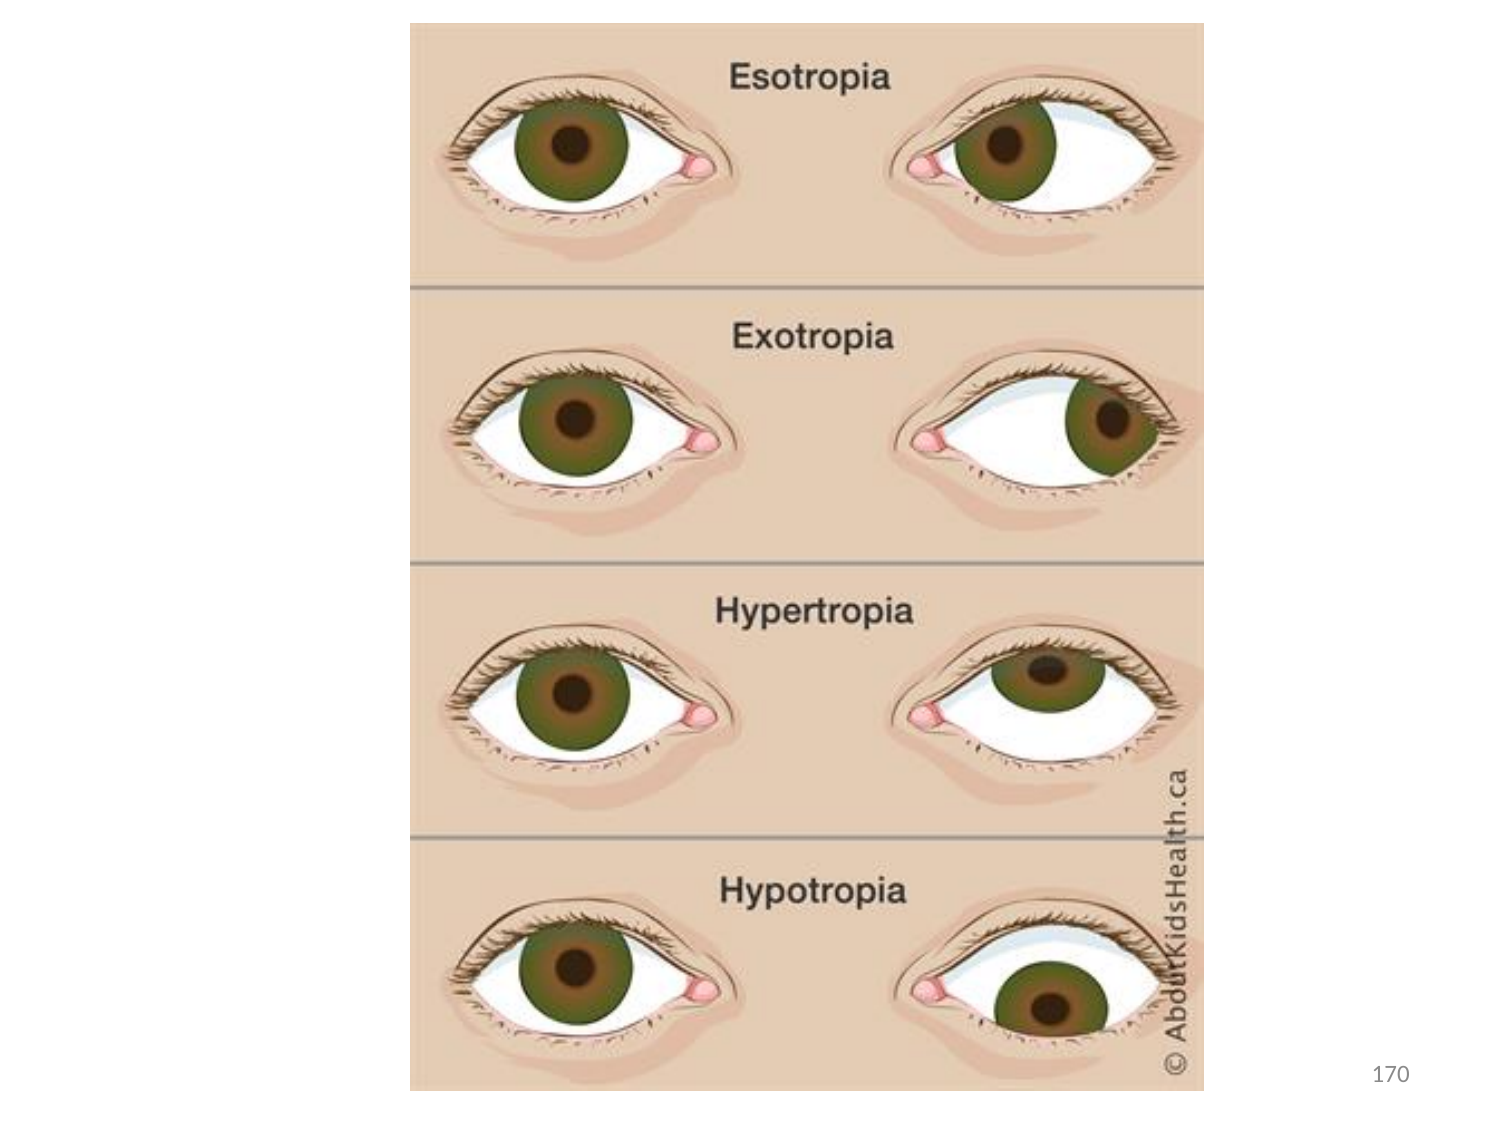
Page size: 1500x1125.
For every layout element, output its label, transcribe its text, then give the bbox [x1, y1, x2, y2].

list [410, 23, 1204, 1091]
slide_number 170 [1074, 1042, 1425, 1103]
